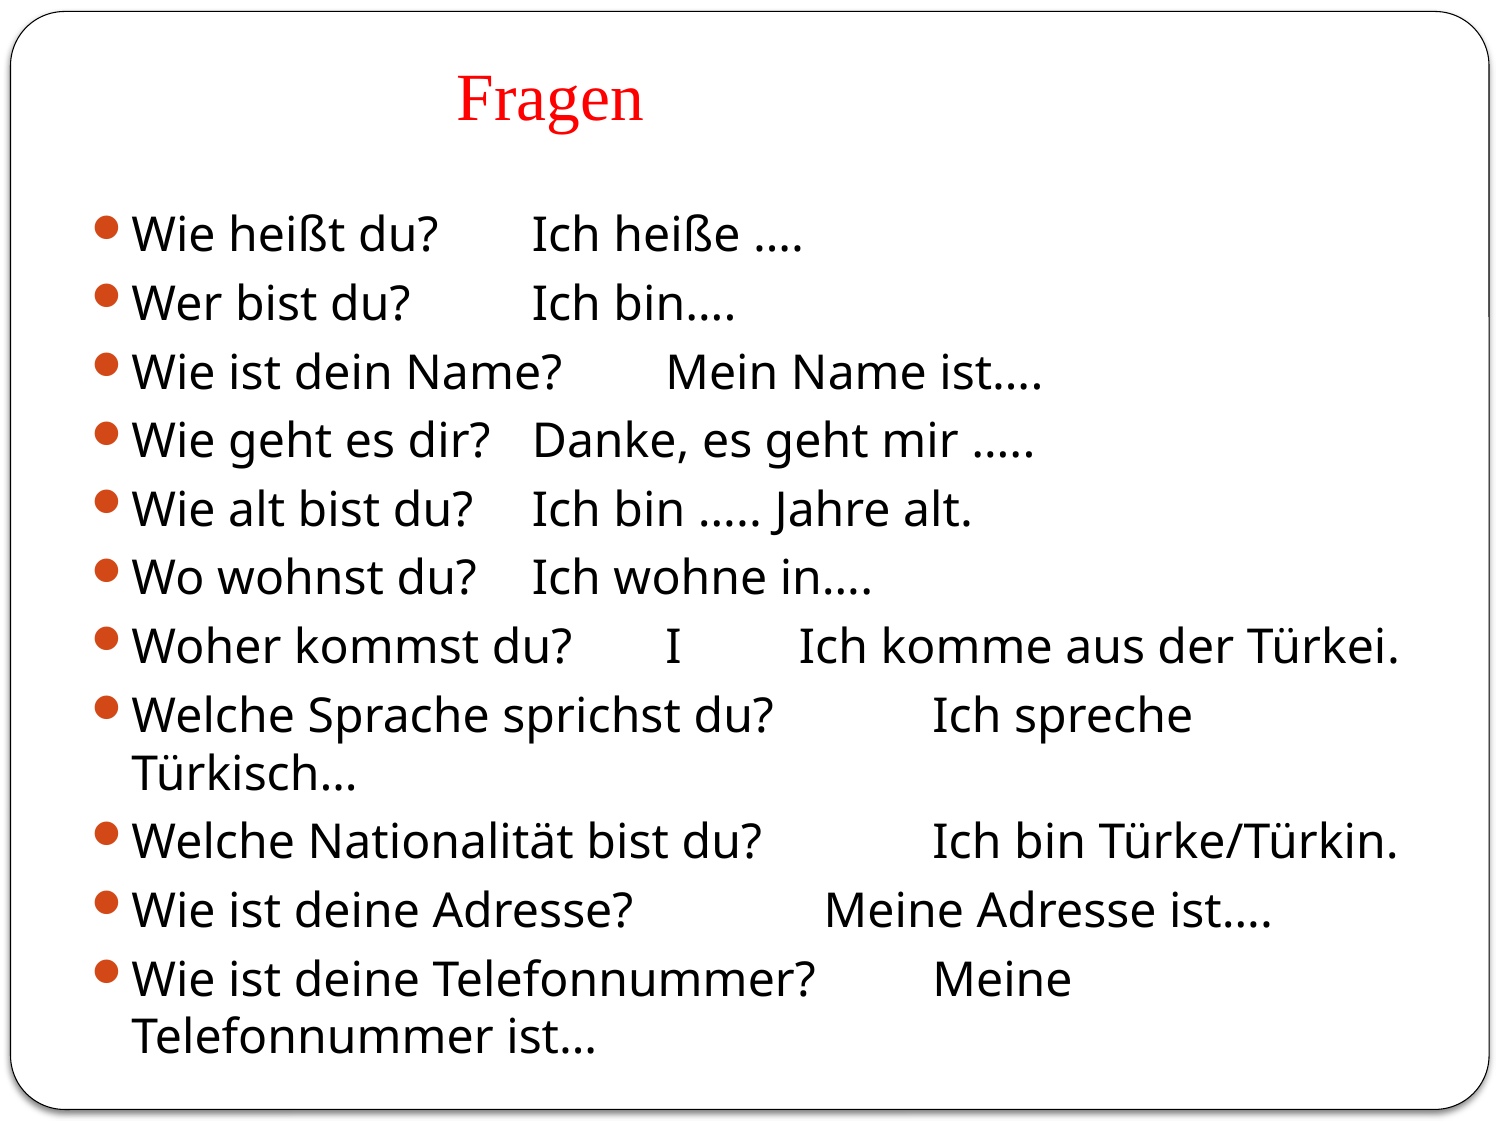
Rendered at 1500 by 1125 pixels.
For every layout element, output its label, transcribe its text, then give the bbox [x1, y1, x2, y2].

title Fragen [150, 45, 951, 149]
list Wie heißt du? Ich heiße …. Wer bist du? Ich bin…. Wie ist dein Name? Mein Name ist…. Wie geht es dir? Danke, es geht mir ….. Wie alt bist du? Ich bin ….. Jahre alt. Wo wohnst du? Ich wohne in…. Woher kommst du? I Ich komme aus der Türkei. Welche Sprache sprichst du? Ich spreche Türkisch… Welche Nationalität bist du? Ich bin Türke/Türkin. Wie ist deine Adresse? Meine Adresse ist…. Wie ist deine Telefonnummer? Meine Telefonnummer ist… [76, 196, 1425, 1094]
